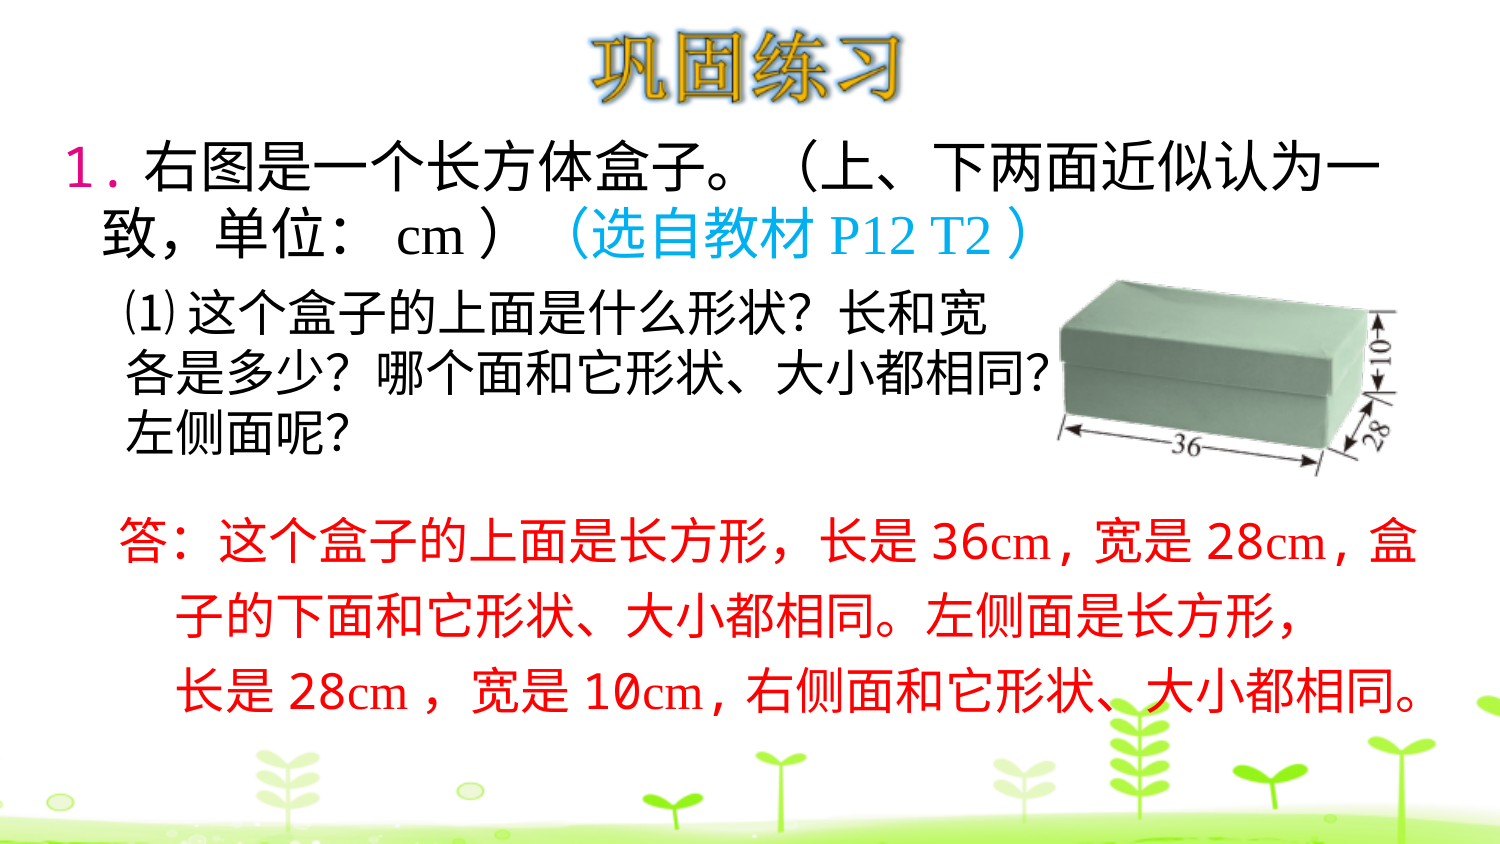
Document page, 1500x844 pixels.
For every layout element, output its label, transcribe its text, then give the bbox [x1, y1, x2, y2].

text_box 答：这个盒子的上面是长方形，长是36cm,宽是28cm,盒 子的下面和它形状、大小都相同。左侧面是长方形， 长是28cm，宽是10cm,右侧面和它形状、大小都相同。 [106, 488, 1446, 725]
picture [0, 0, 1500, 844]
text_box ⑴这个盒子的上面是什么形状？长和宽各是多少？哪个面和它形状、大小都相同？左侧面呢？ [114, 275, 1044, 467]
text_box 1.右图是一个长方体盒子。（上、下两面近似认为一 致，单位：cm）（选自教材P12 T2） [51, 125, 1449, 272]
